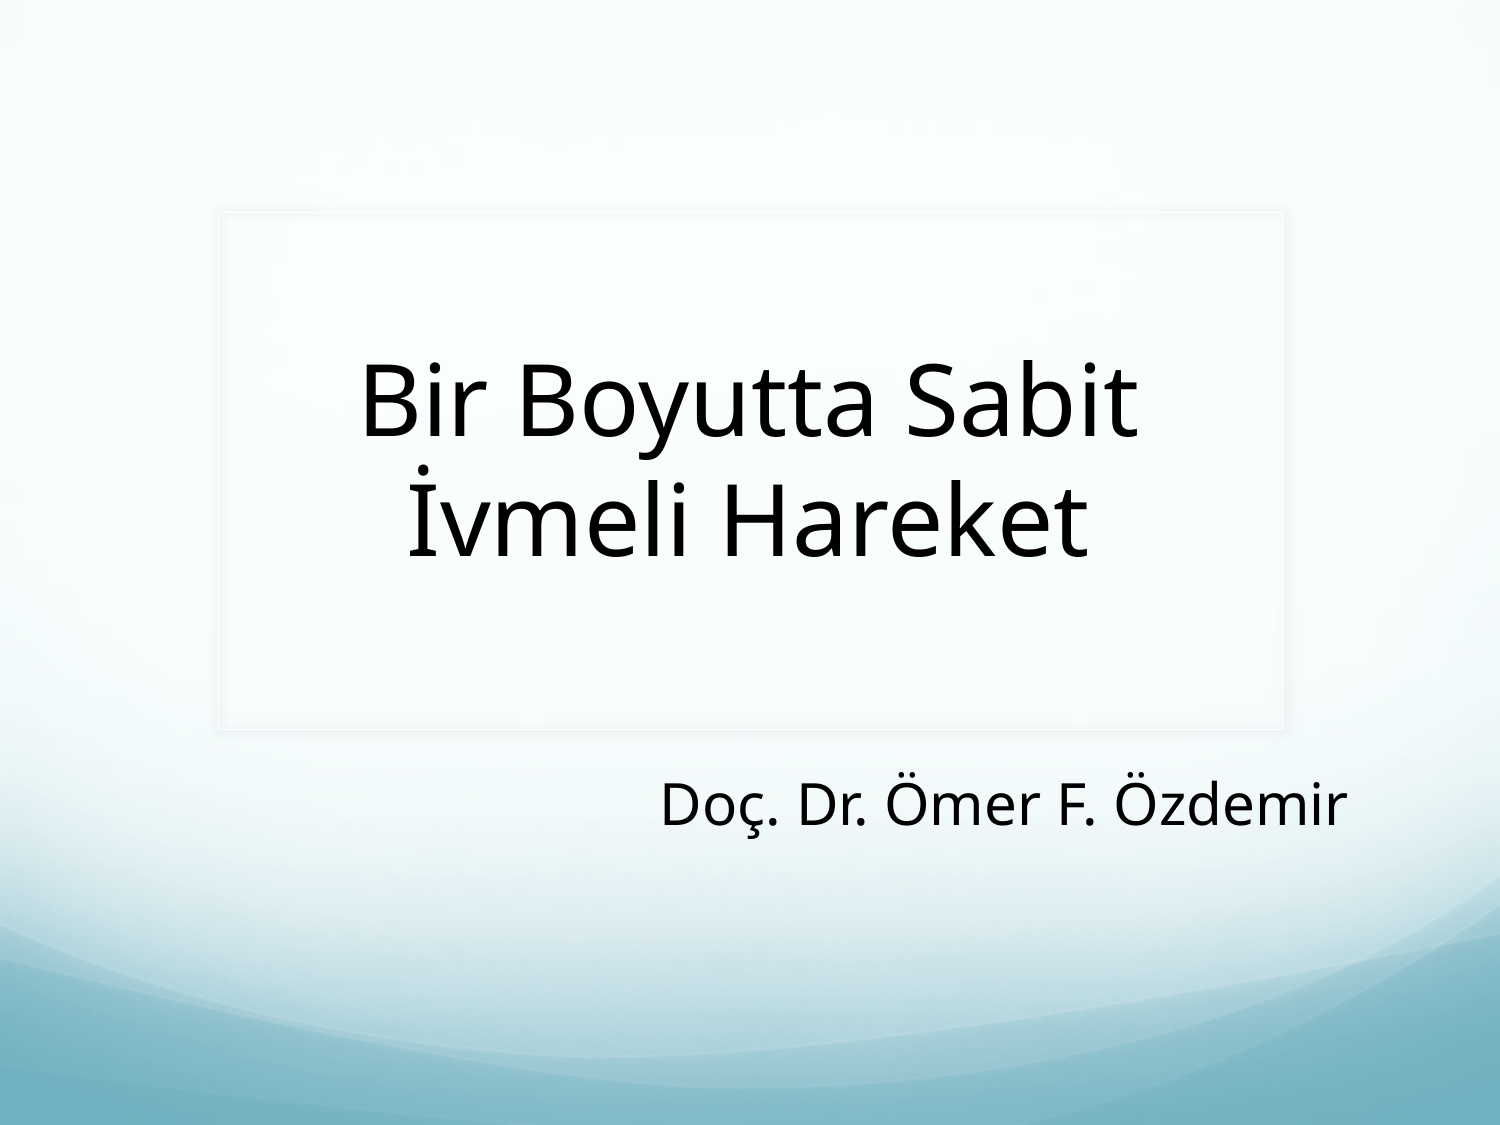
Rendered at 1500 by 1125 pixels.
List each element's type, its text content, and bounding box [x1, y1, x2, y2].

text_box Bir Boyutta Sabit İvmeli Hareket [210, 328, 1286, 584]
text_box Doç. Dr. Ömer F. Özdemir [644, 759, 1500, 915]
